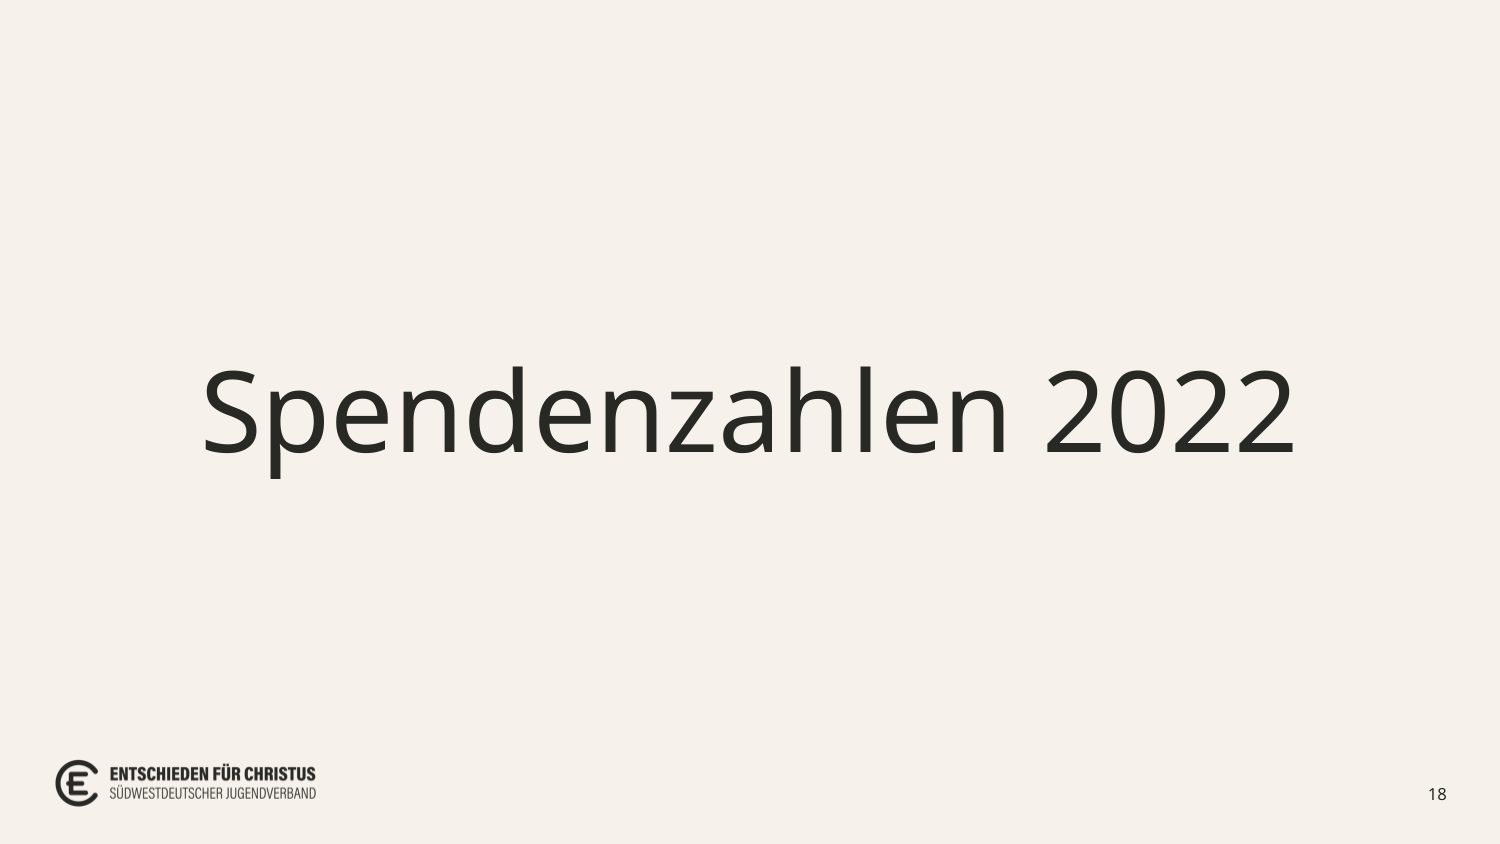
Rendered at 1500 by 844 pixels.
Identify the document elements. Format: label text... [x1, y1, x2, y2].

picture [53, 758, 318, 808]
title Spendenzahlen 2022 [0, 181, 1500, 476]
